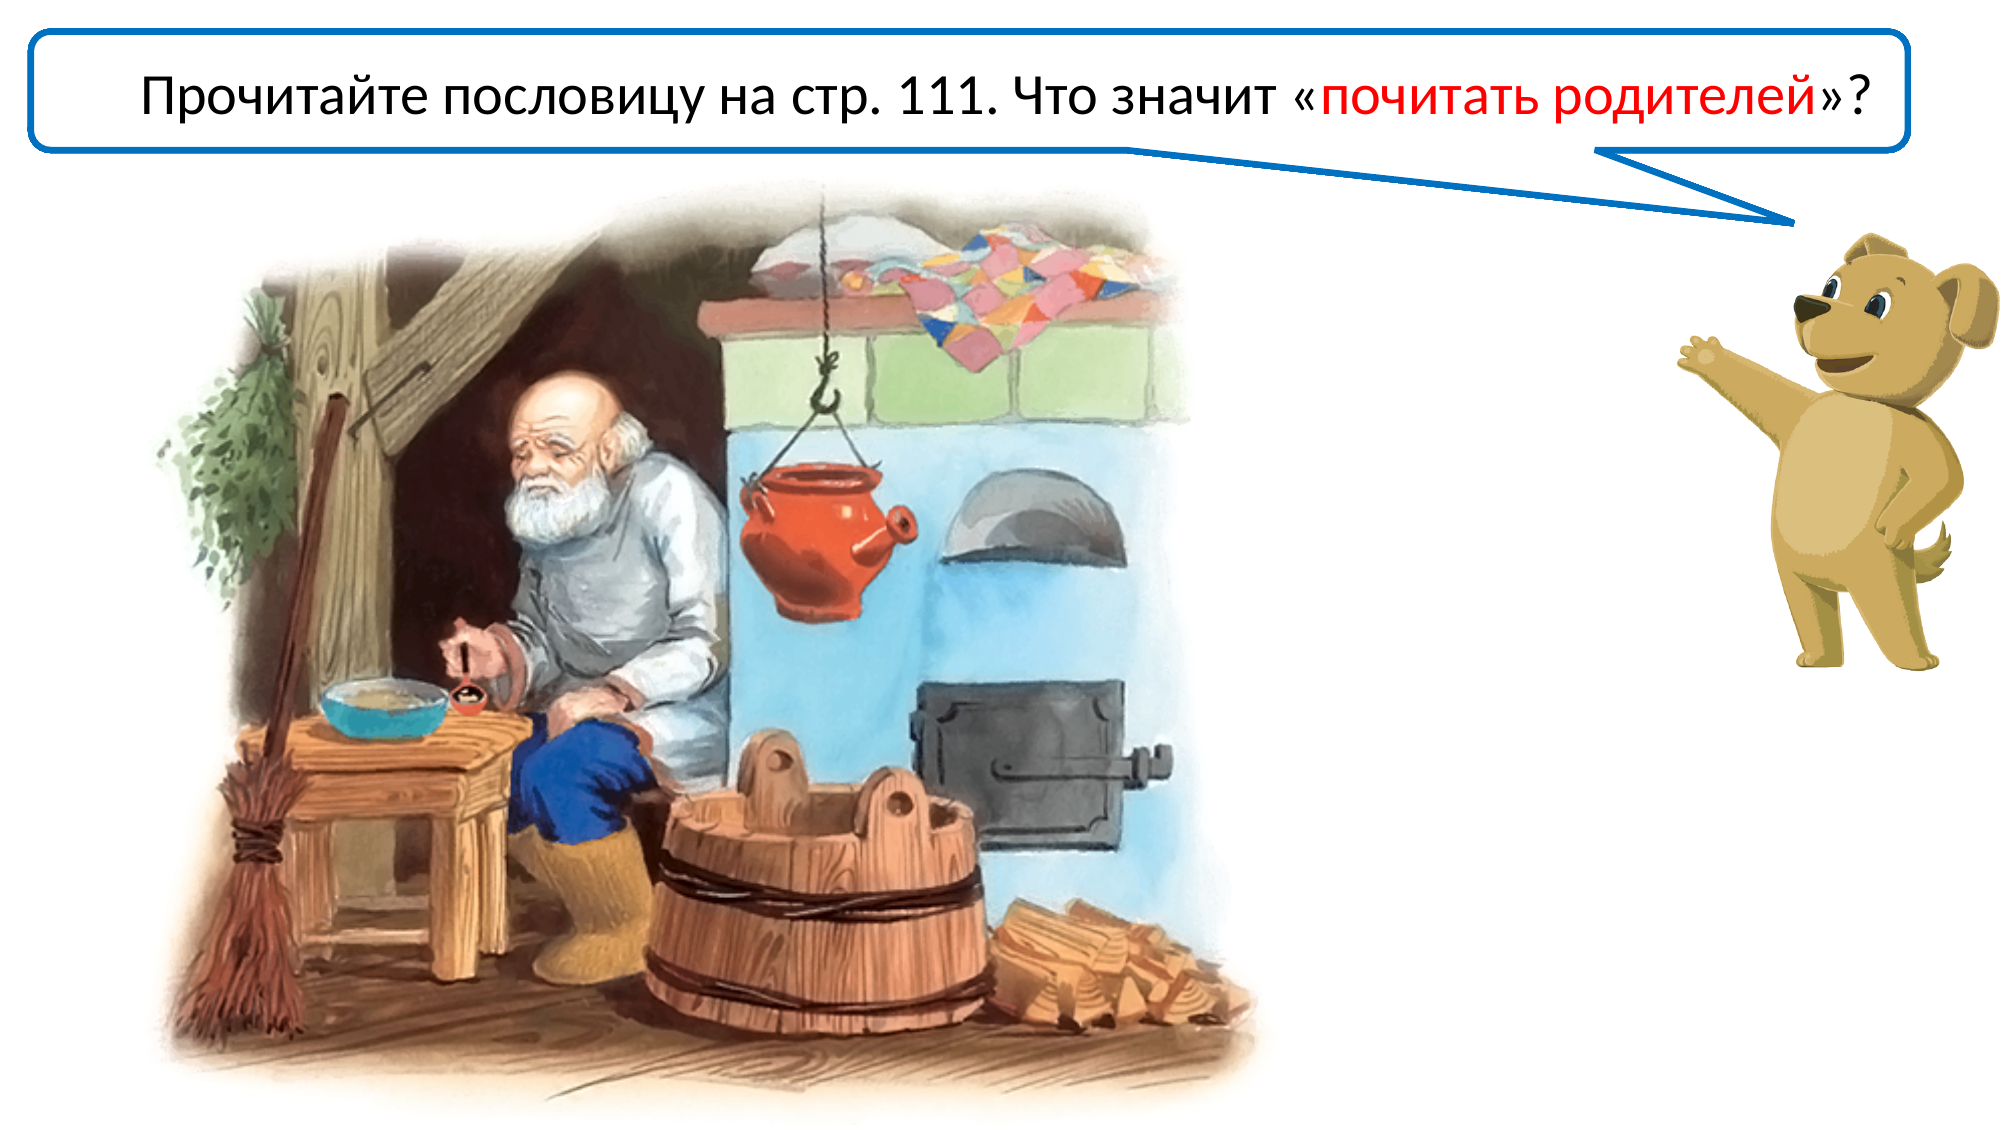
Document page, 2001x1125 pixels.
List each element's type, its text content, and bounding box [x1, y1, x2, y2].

picture [1676, 232, 2000, 674]
picture [145, 171, 1281, 1125]
text_box Прочитайте пословицу на стр. 111. Что значит «почитать родителей»? [29, 30, 1909, 225]
